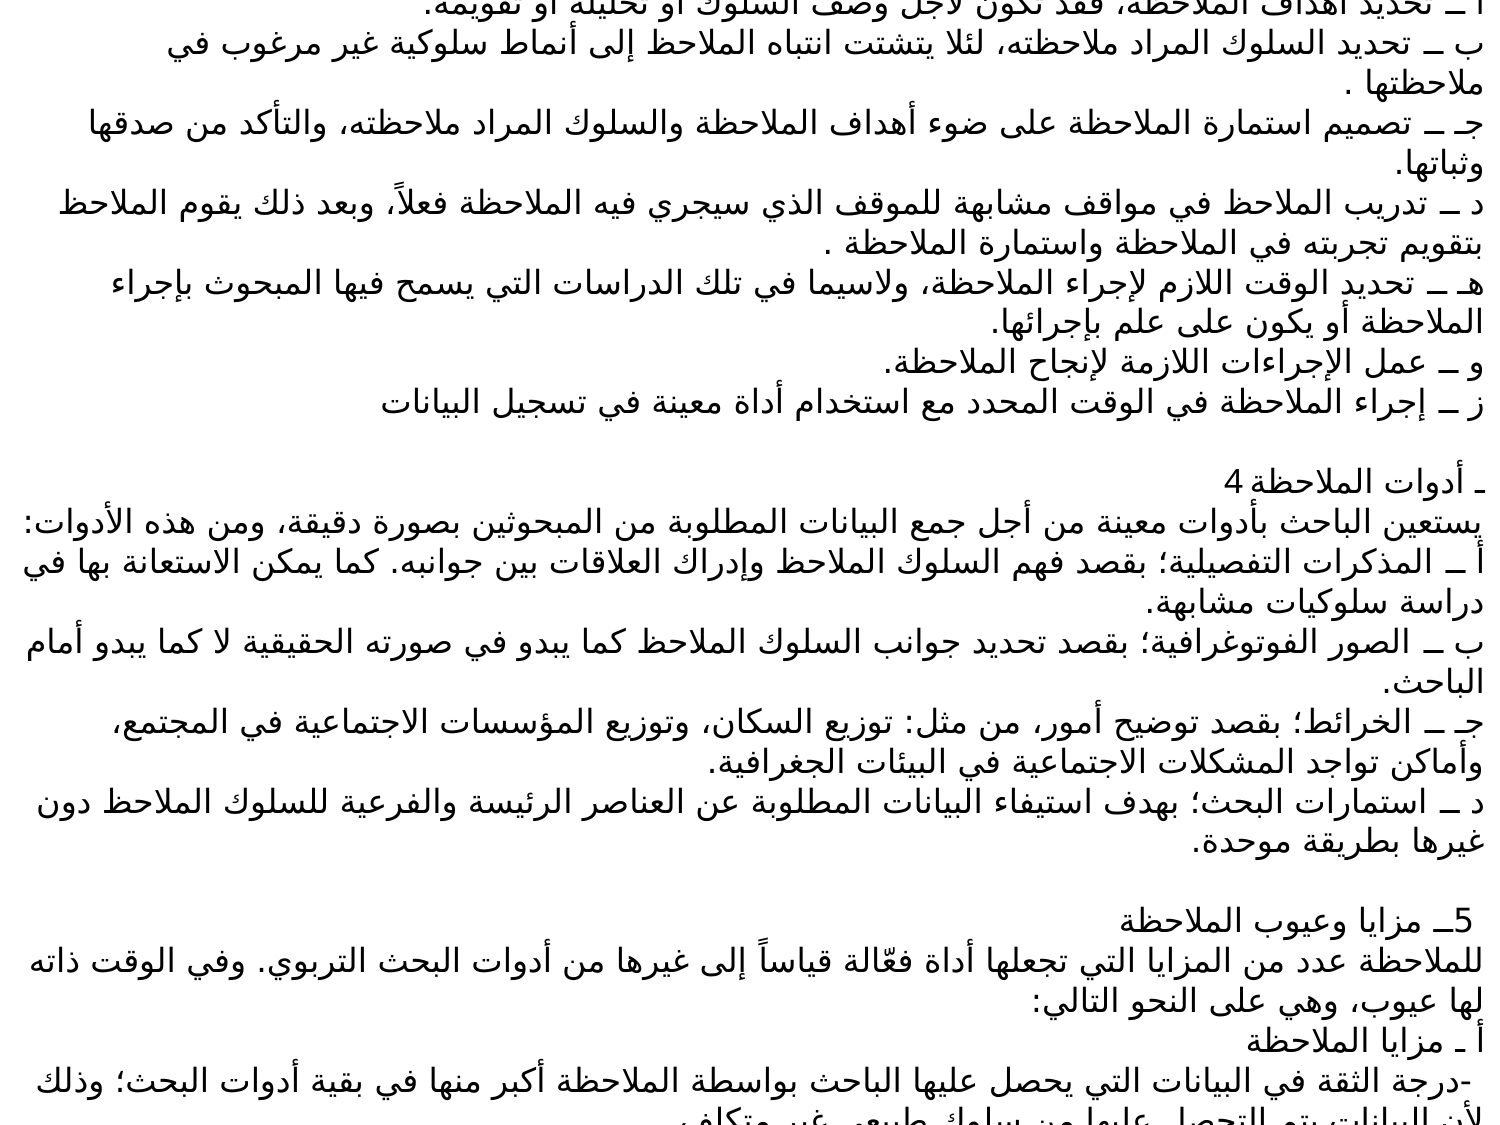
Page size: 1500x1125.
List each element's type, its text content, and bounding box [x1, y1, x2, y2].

text_box خطوات الملاحظة 3_ يتبع الباحث الذي يستخدم الملاحظة العلمية كأداة لجمع البيانات المطلوبة الخطوات التالية: أ ــ تحديد أهداف الملاحظة، فقد تكون لأجل وصف السلوك أو تحليله أو تقويمه. ب ــ تحديد السلوك المراد ملاحظته، لئلا يتشتت انتباه الملاحظ إلى أنماط سلوكية غير مرغوب في ملاحظتها . جـ ــ تصميم استمارة الملاحظة على ضوء أهداف الملاحظة والسلوك المراد ملاحظته، والتأكد من صدقها وثباتها. د ــ تدريب الملاحظ في مواقف مشابهة للموقف الذي سيجري فيه الملاحظة فعلاً، وبعد ذلك يقوم الملاحظ بتقويم تجربته في الملاحظة واستمارة الملاحظة . هـ ــ تحديد الوقت اللازم لإجراء الملاحظة، ولاسيما في تلك الدراسات التي يسمح فيها المبحوث بإجراء الملاحظة أو يكون على علم بإجرائها. و ــ عمل الإجراءات اللازمة لإنجاح الملاحظة. ز ــ إجراء الملاحظة في الوقت المحدد مع استخدام أداة معينة في تسجيل البيانات 4ـ أدوات الملاحظة يستعين الباحث بأدوات معينة من أجل جمع البيانات المطلوبة من المبحوثين بصورة دقيقة، ومن هذه الأدوات: أ ــ المذكرات التفصيلية؛ بقصد فهم السلوك الملاحظ وإدراك العلاقات بين جوانبه. كما يمكن الاستعانة بها في دراسة سلوكيات مشابهة. ب ــ الصور الفوتوغرافية؛ بقصد تحديد جوانب السلوك الملاحظ كما يبدو في صورته الحقيقية لا كما يبدو أمام الباحث. جـ ــ الخرائط؛ بقصد توضيح أمور، من مثل: توزيع السكان، وتوزيع المؤسسات الاجتماعية في المجتمع، وأماكن تواجد المشكلات الاجتماعية في البيئات الجغرافية. د ــ استمارات البحث؛ بهدف استيفاء البيانات المطلوبة عن العناصر الرئيسة والفرعية للسلوك الملاحظ دون غيرها بطريقة موحدة. 5ــ مزايا وعيوب الملاحظة للملاحظة عدد من المزايا التي تجعلها أداة فعّالة قياساً إلى غيرها من أدوات البحث التربوي. وفي الوقت ذاته لها عيوب، وهي على النحو التالي: أ ـ مزايا الملاحظة -درجة الثقة في البيانات التي يحصل عليها الباحث بواسطة الملاحظة أكبر منها في بقية أدوات البحث؛ وذلك لأن البيانات يتم التحصل عليها من سلوك طبيعي غير متكلف -كمية البيانات التي يحصل عليها الباحث بواسطة الملاحظة أكثر منها في بقية أدوات البحث؛ وذلك لأن الباحث يراقب بنفسه سلوك المبحوثين ويقوم بتسجيل مشاهداته التي تشتمل على كل ما يمكن أن يصف الواقع ويشخصه [0, 0, 1500, 1125]
